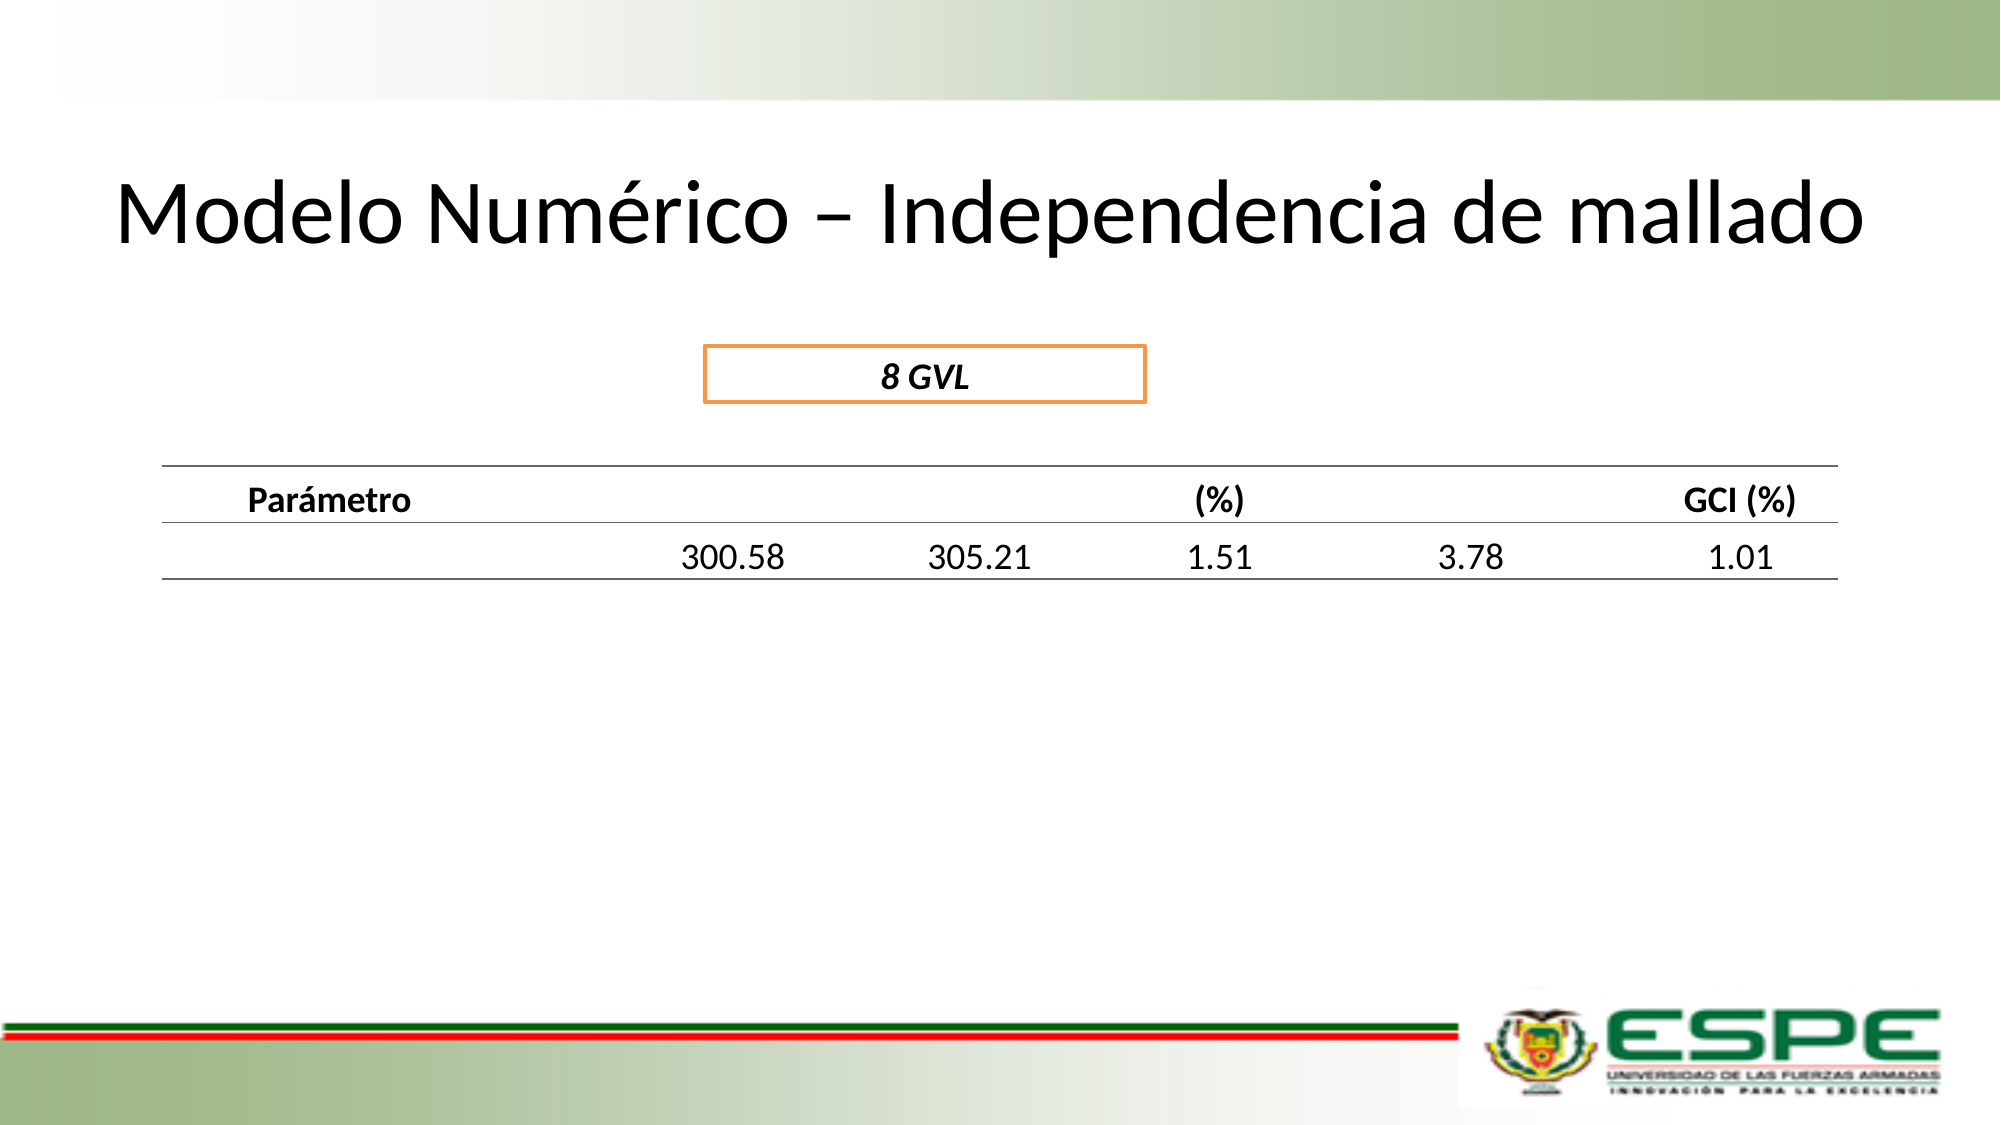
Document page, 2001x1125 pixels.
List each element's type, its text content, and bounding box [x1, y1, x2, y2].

picture [0, 0, 2000, 1125]
text_box 8 GVL [703, 344, 1147, 404]
title Modelo Numérico – Independencia de mallado [99, 113, 1900, 302]
